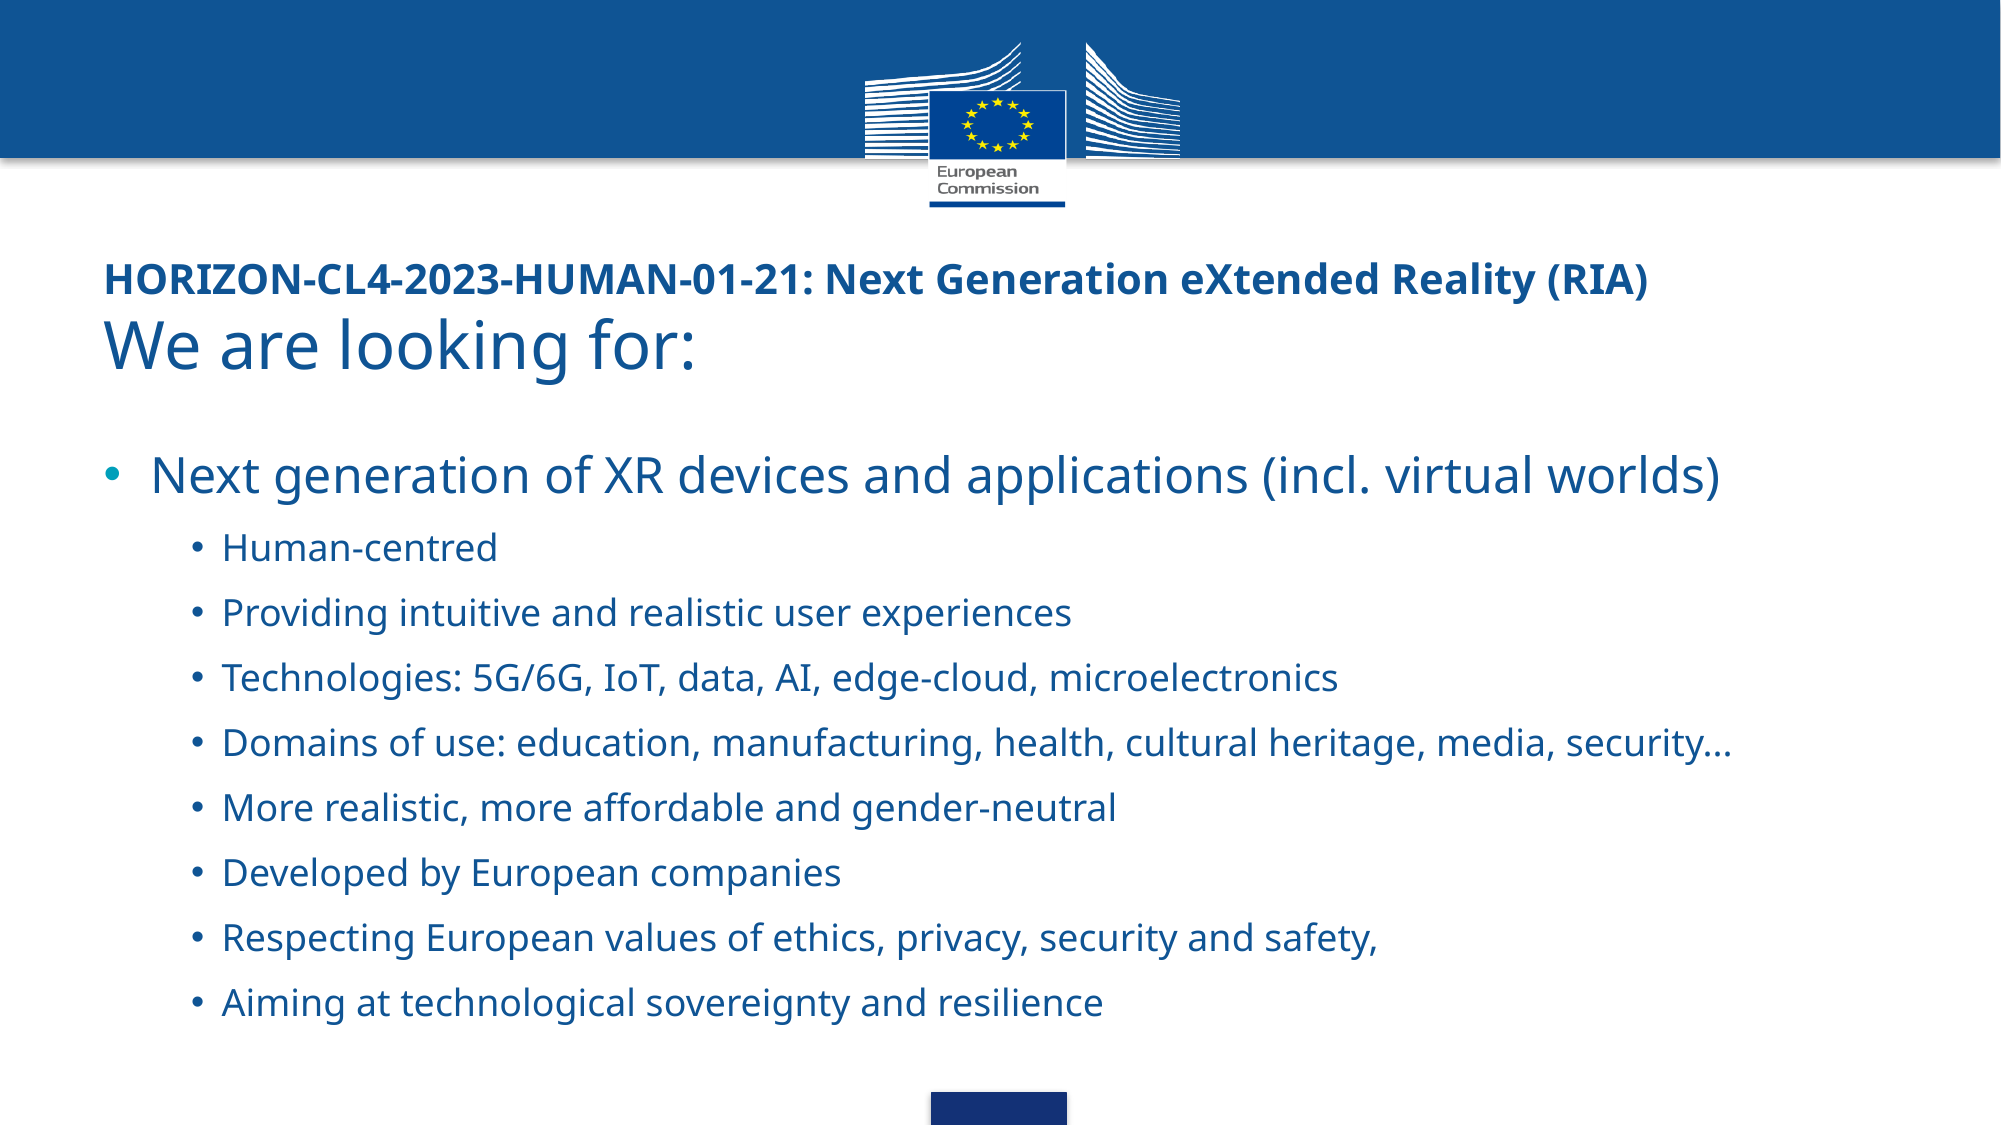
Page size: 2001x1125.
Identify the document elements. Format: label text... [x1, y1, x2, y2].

picture [865, 42, 1180, 208]
title HORIZON-CL4-2023-HUMAN-01-21: Next Generation eXtended Reality (RIA) We are looking for: [88, 229, 1948, 407]
list Next generation of XR devices and applications (incl. virtual worlds) Human-centred Providing intuitive and realistic user experiences Technologies: 5G/6G, IoT, data, AI, edge-cloud, microelectronics Domains of use: education, manufacturing, health, cultural heritage, media, security... More realistic, more affordable and gender-neutral Developed by European companies Respecting European values of ethics, privacy, security and safety, Aiming at technological sovereignty and resilience [88, 408, 1889, 1059]
